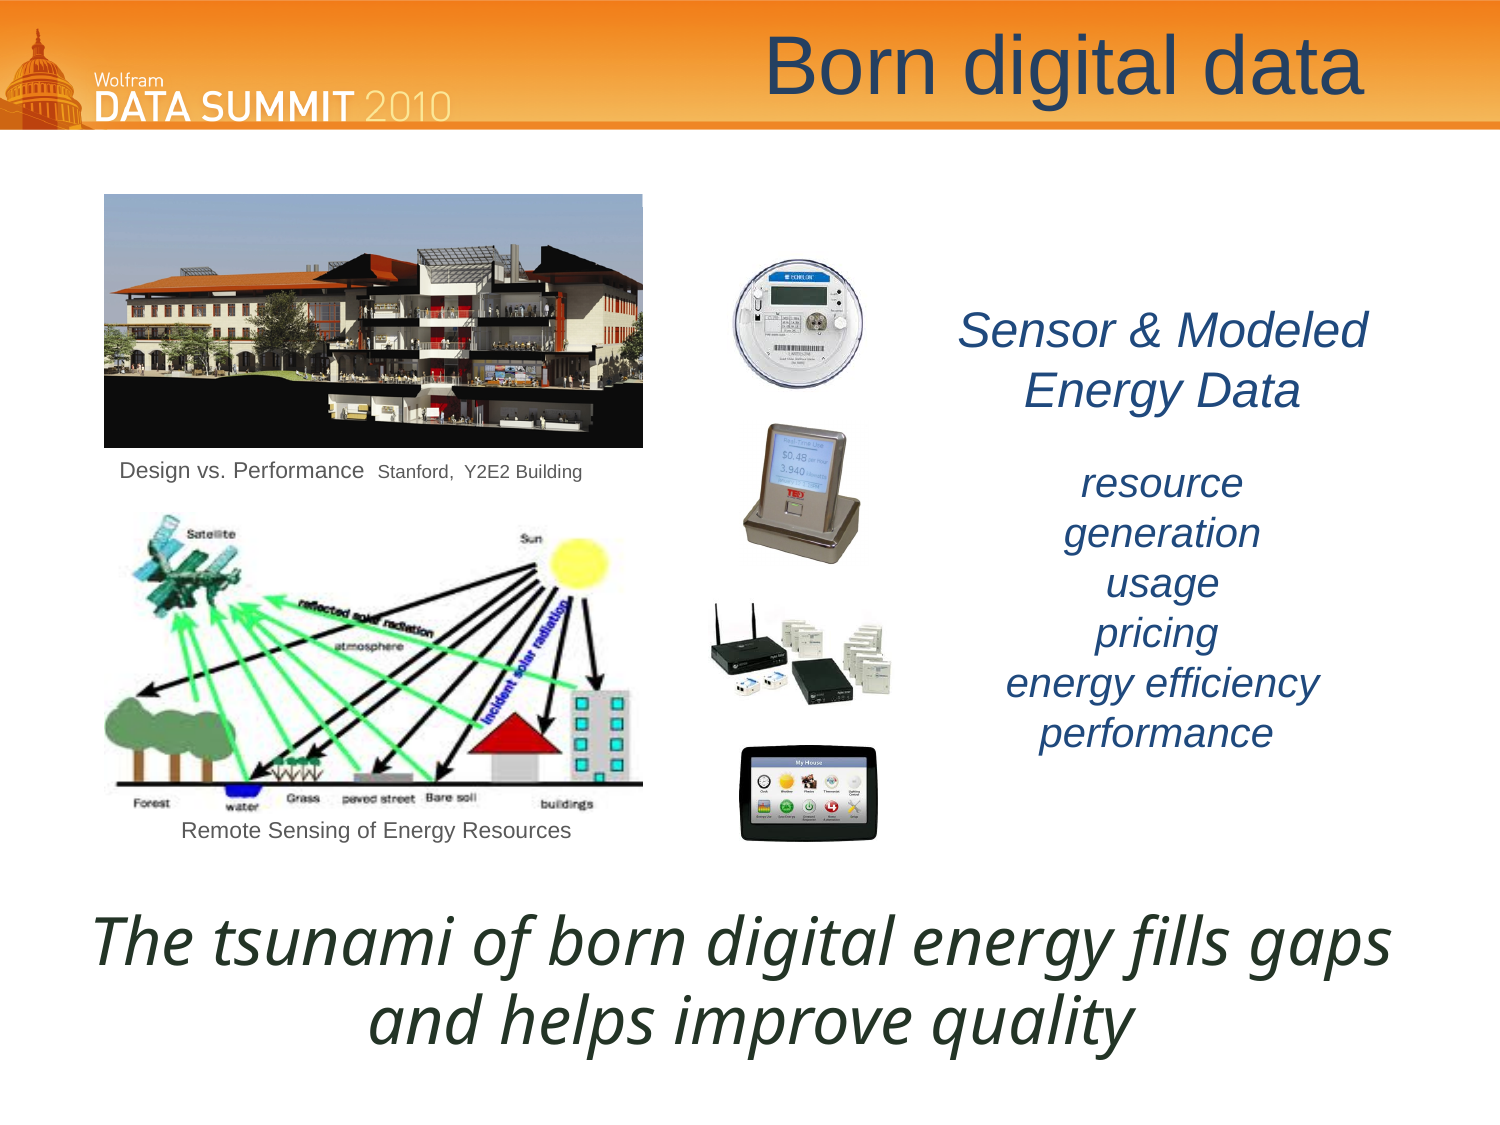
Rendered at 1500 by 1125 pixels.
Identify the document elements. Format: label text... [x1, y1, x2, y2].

picture [104, 194, 643, 448]
picture [104, 512, 643, 814]
text_box Remote Sensing of Energy Resources [107, 817, 646, 851]
title Born digital data [748, 3, 1500, 100]
text_box Design vs. Performance Stanford, Y2E2 Building [104, 454, 643, 491]
picture [0, 0, 1500, 155]
picture [738, 745, 878, 842]
text_box The tsunami of born digital energy fills gaps and helps improve quality [55, 890, 1448, 1066]
text_box Sensor & Modeled Energy Data resource generation usage pricing energy efficiency performance [915, 290, 1411, 814]
picture [707, 597, 898, 712]
picture [687, 251, 910, 396]
picture [739, 420, 869, 567]
